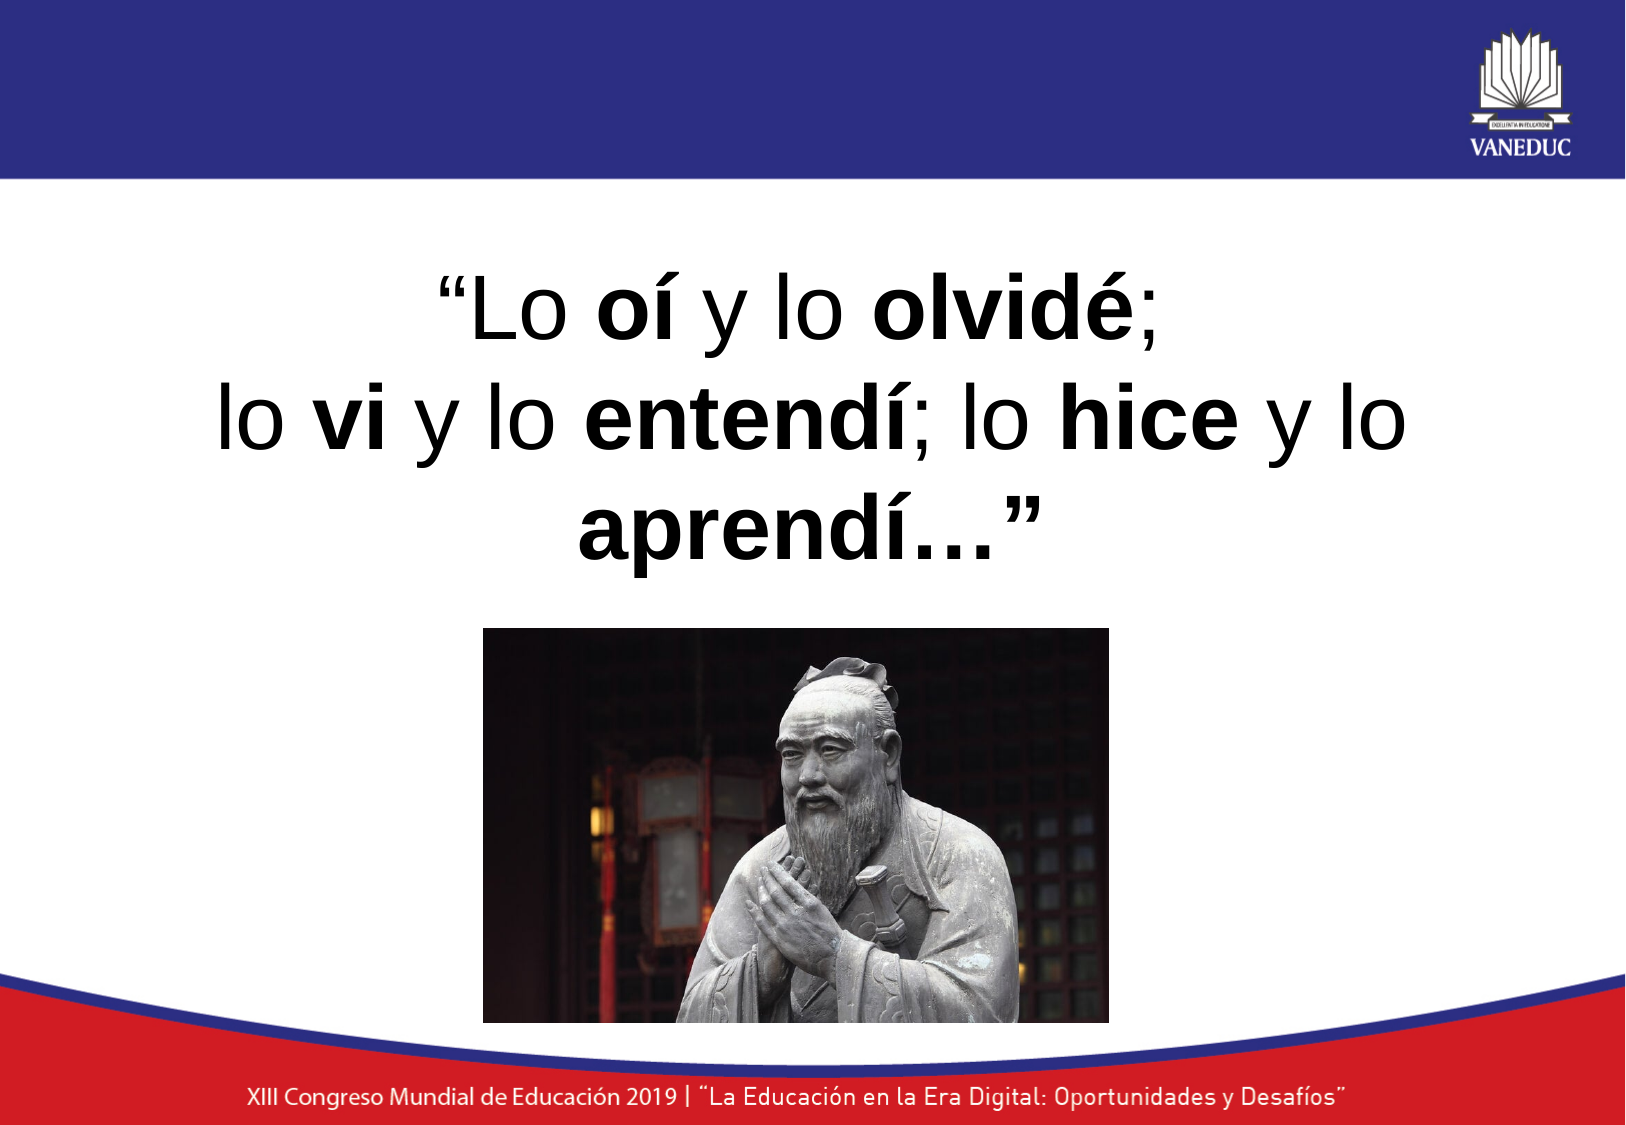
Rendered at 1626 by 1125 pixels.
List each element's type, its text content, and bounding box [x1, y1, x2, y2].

picture [0, 0, 1626, 1125]
text_box “Lo oí y lo olvidé; lo vi y lo entendí; lo hice y lo aprendí…” [98, 240, 1527, 586]
